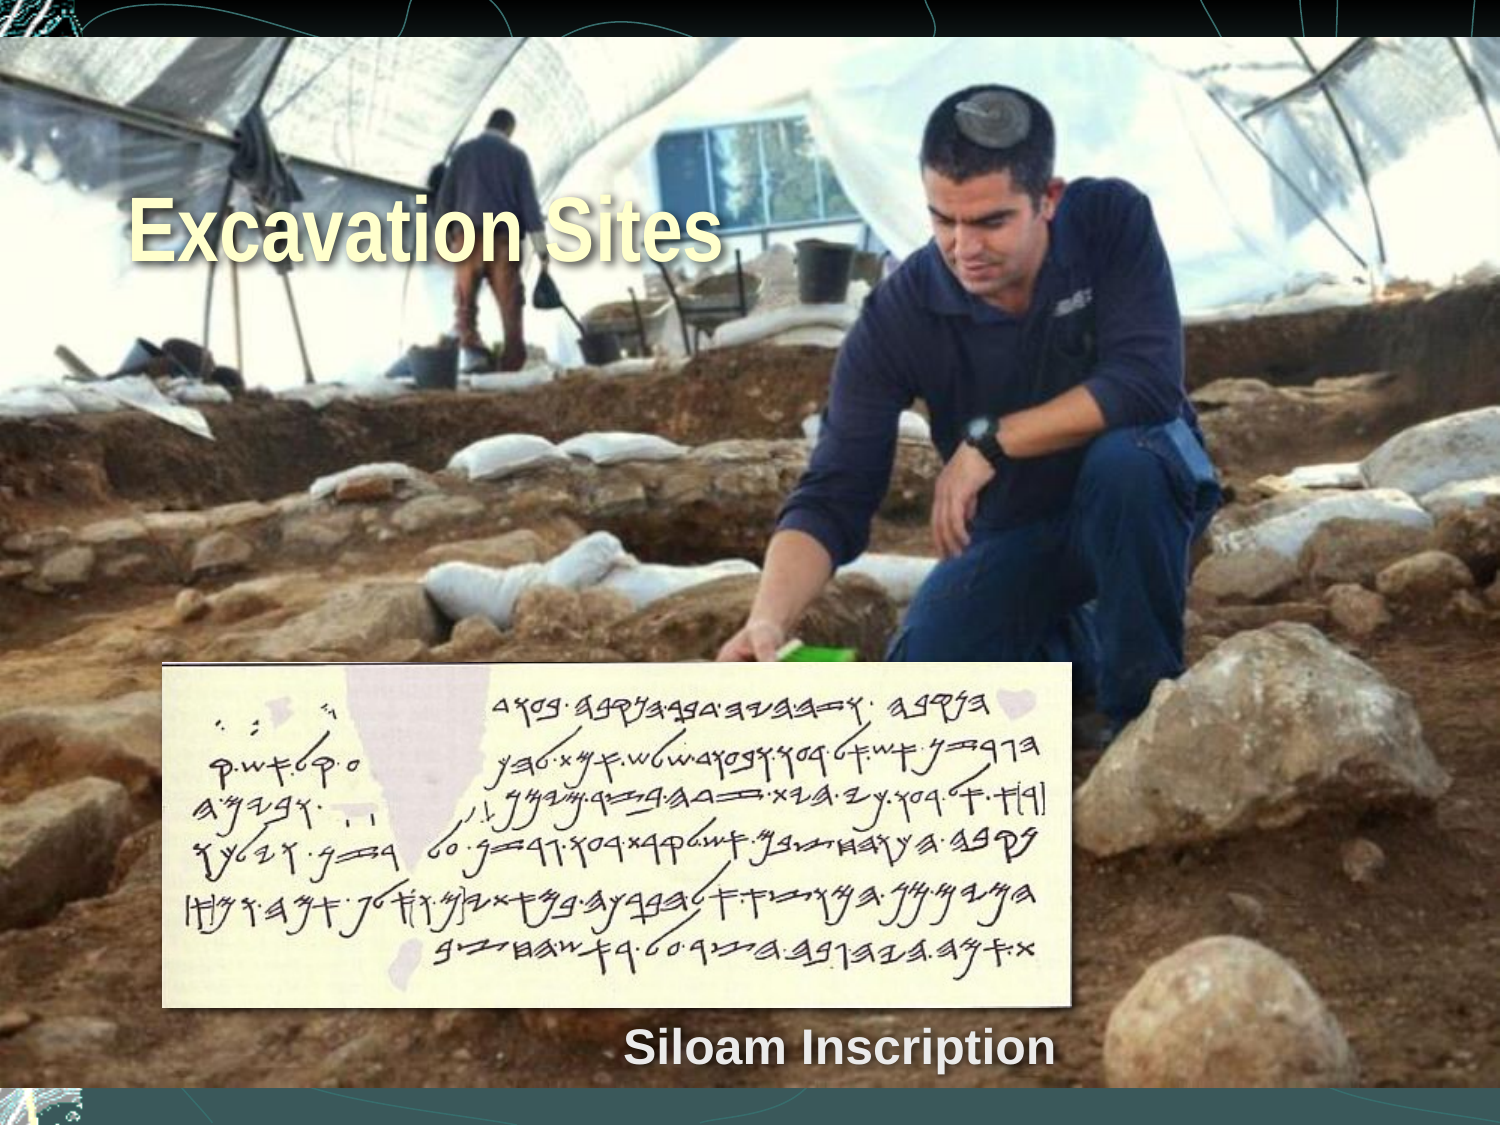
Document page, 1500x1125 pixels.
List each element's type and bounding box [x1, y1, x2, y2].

text_box [162, 662, 1143, 1083]
picture [0, 0, 1500, 1125]
